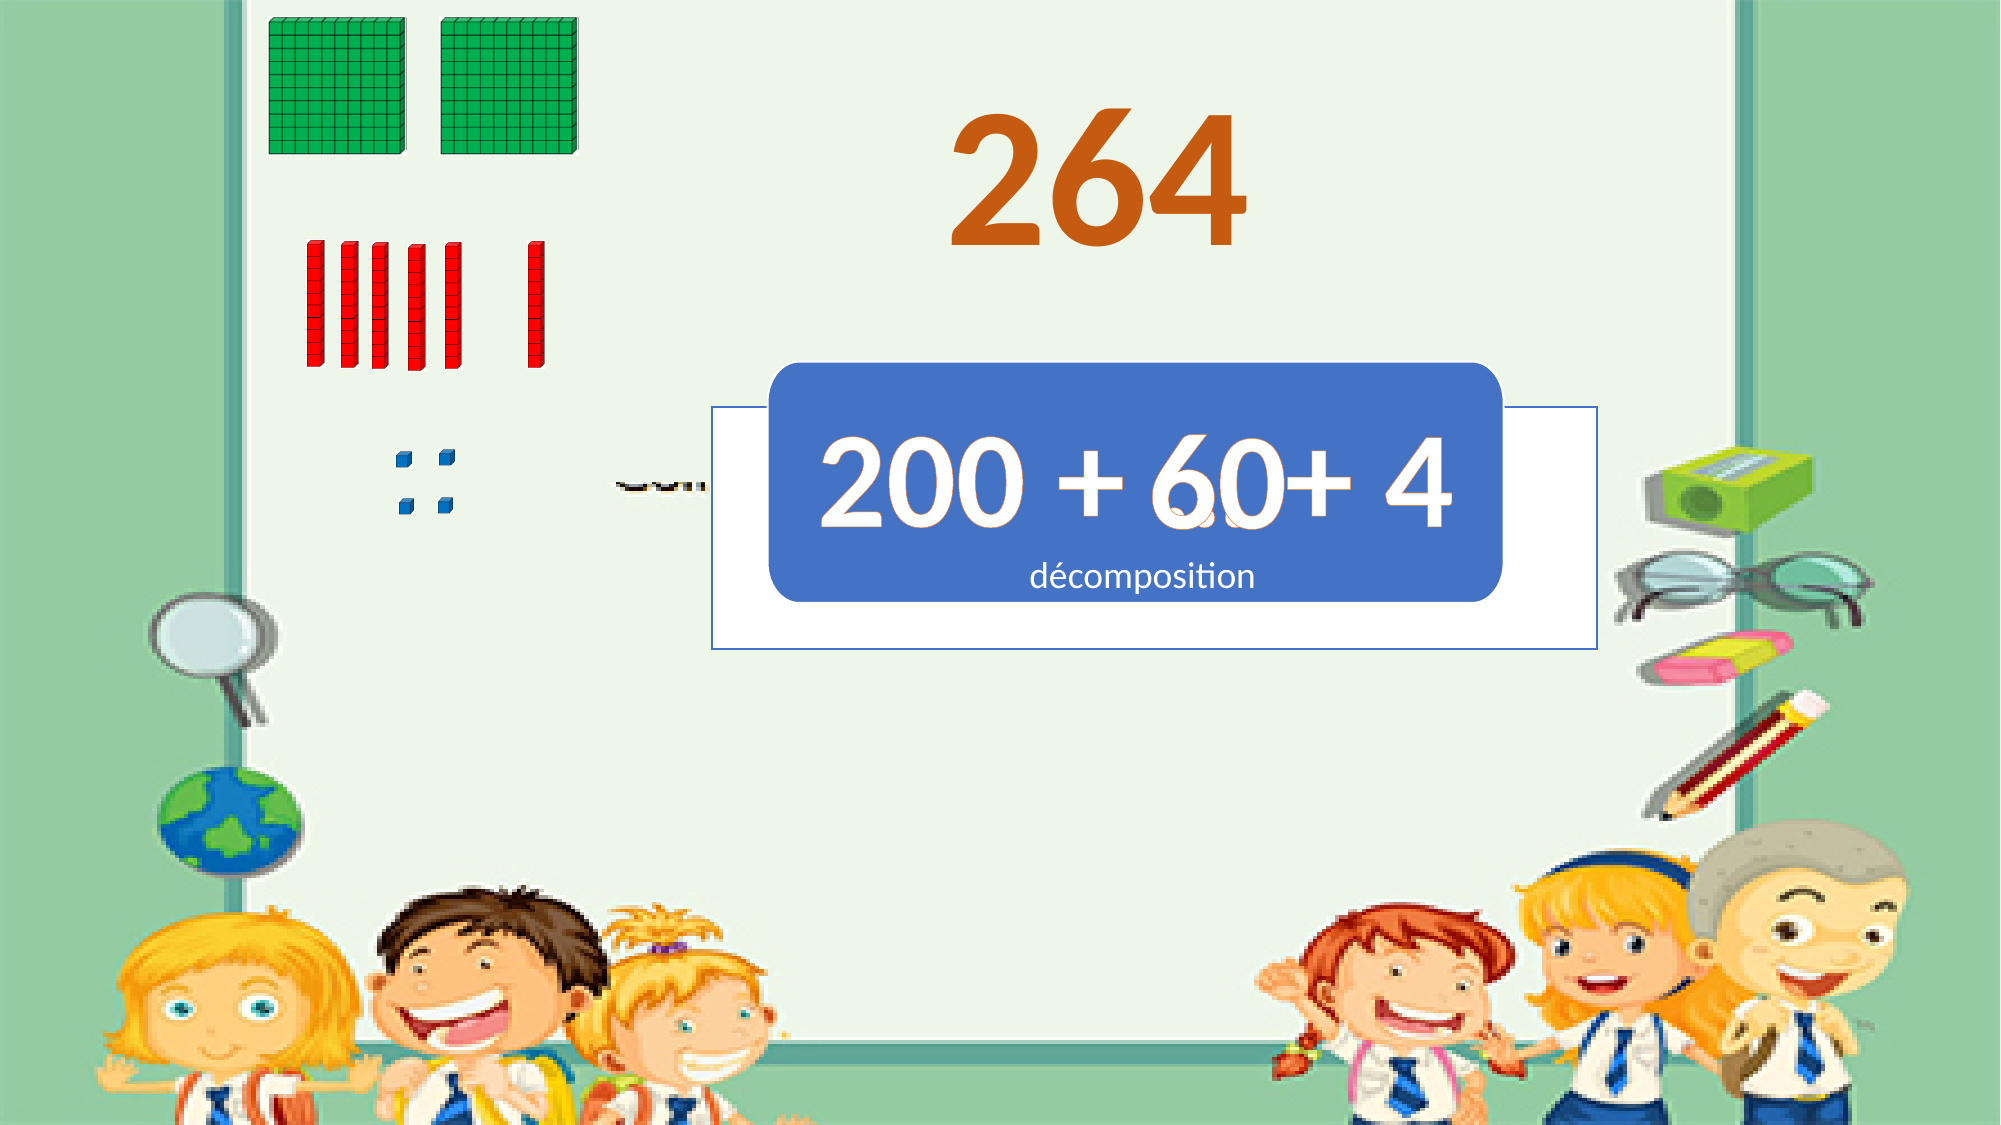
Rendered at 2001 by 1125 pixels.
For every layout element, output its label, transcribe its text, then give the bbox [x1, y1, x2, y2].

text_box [395, 449, 456, 515]
text_box 264 [878, 37, 1316, 293]
text_box [711, 406, 1598, 650]
text_box 60 [1132, 383, 1386, 564]
picture [0, 0, 2001, 1125]
text_box [376, 41, 1425, 483]
text_box 200 + … + 4 [766, 360, 1505, 605]
text_box décomposition [1014, 543, 1351, 604]
